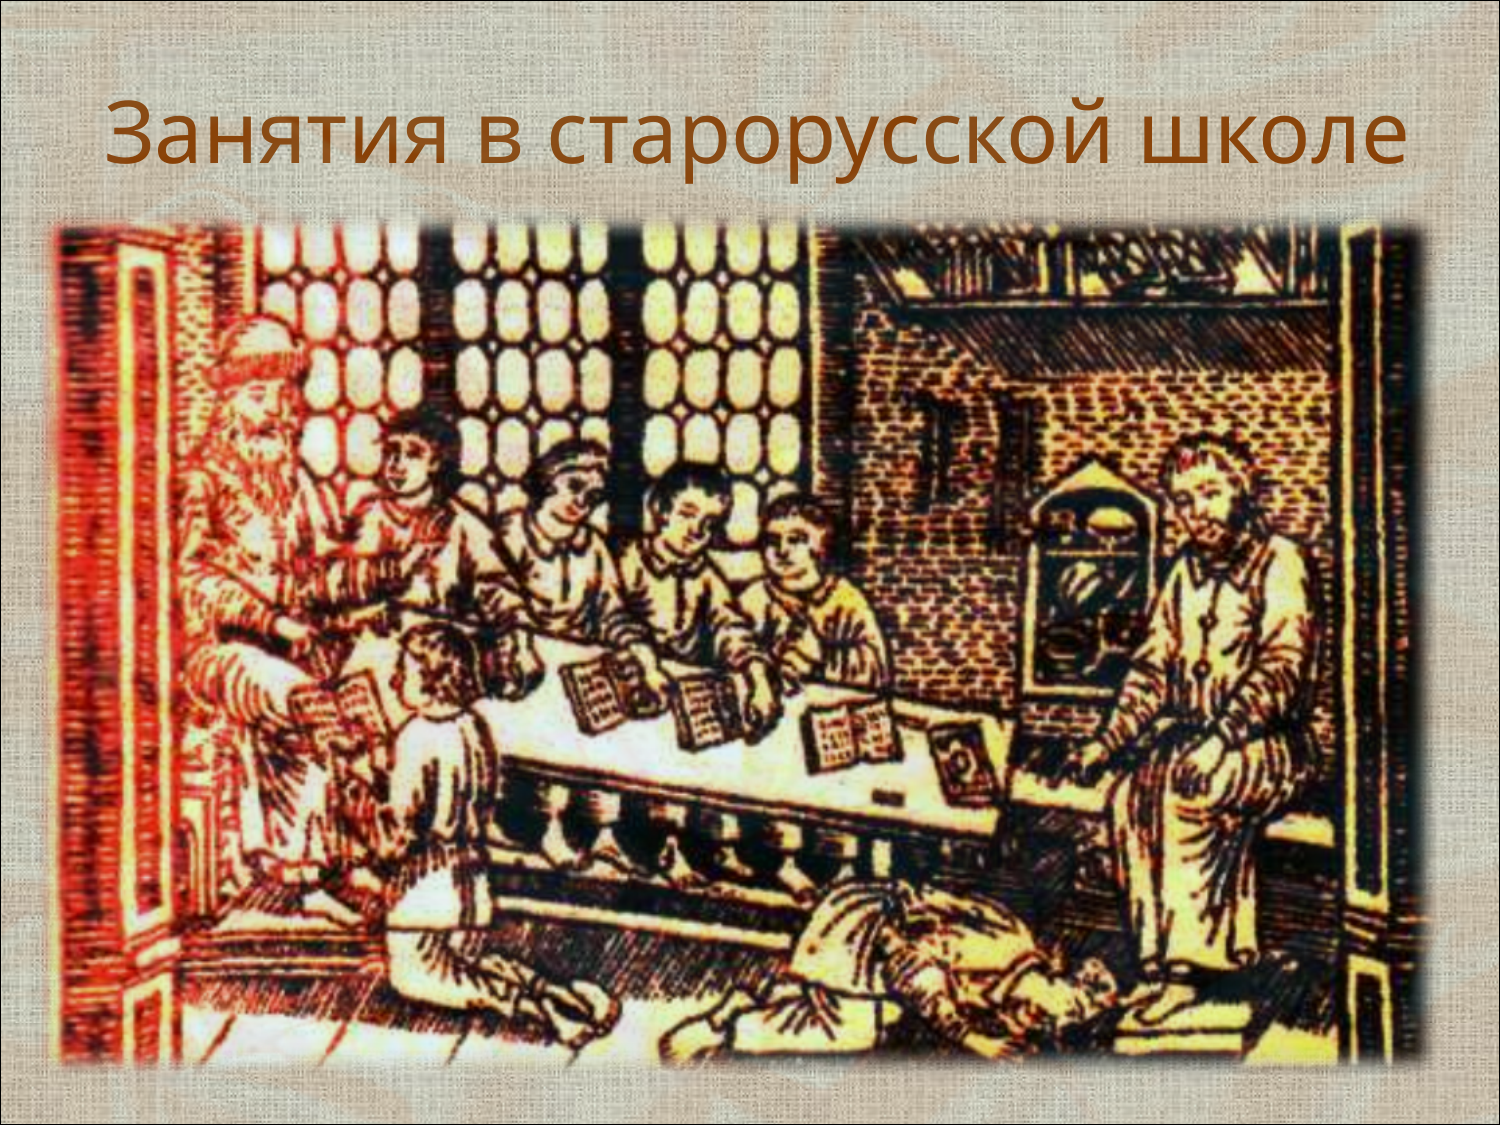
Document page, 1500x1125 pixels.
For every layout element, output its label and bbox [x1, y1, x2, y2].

list [34, 210, 1442, 1079]
text_box [0, 0, 1500, 1125]
